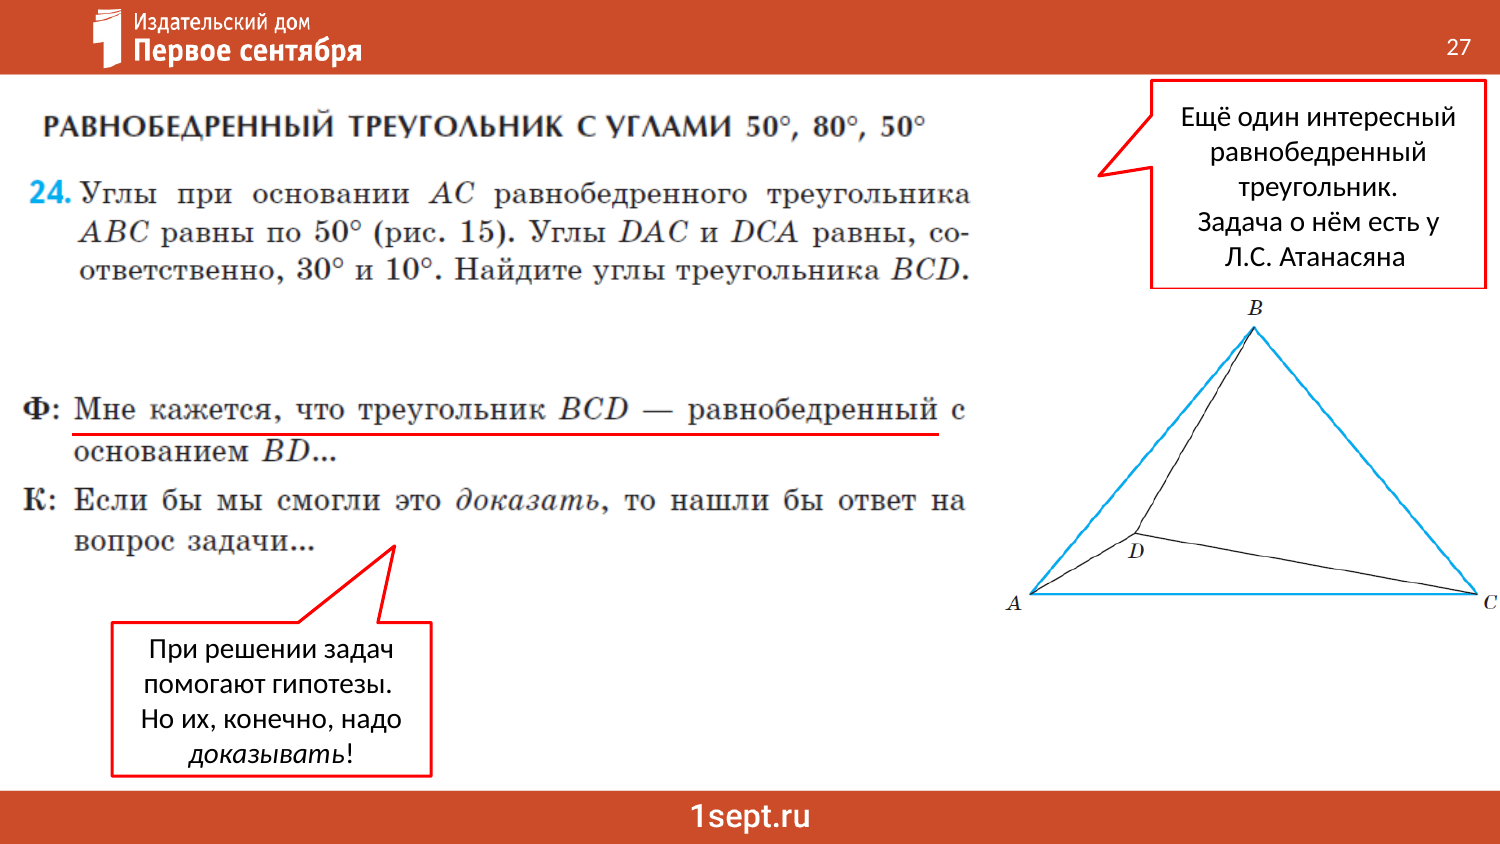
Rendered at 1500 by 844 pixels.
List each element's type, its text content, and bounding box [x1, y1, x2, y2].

text_box При решении задач помогают гипотезы. Но их, конечно, надо доказывать! [110, 583, 434, 779]
slide_number 27 [1417, 23, 1487, 69]
picture [0, 0, 1500, 844]
text_box Ещё один интересный равнобедренный треугольник. Задача о нём есть у Л.С. Атанасяна [1097, 78, 1488, 287]
